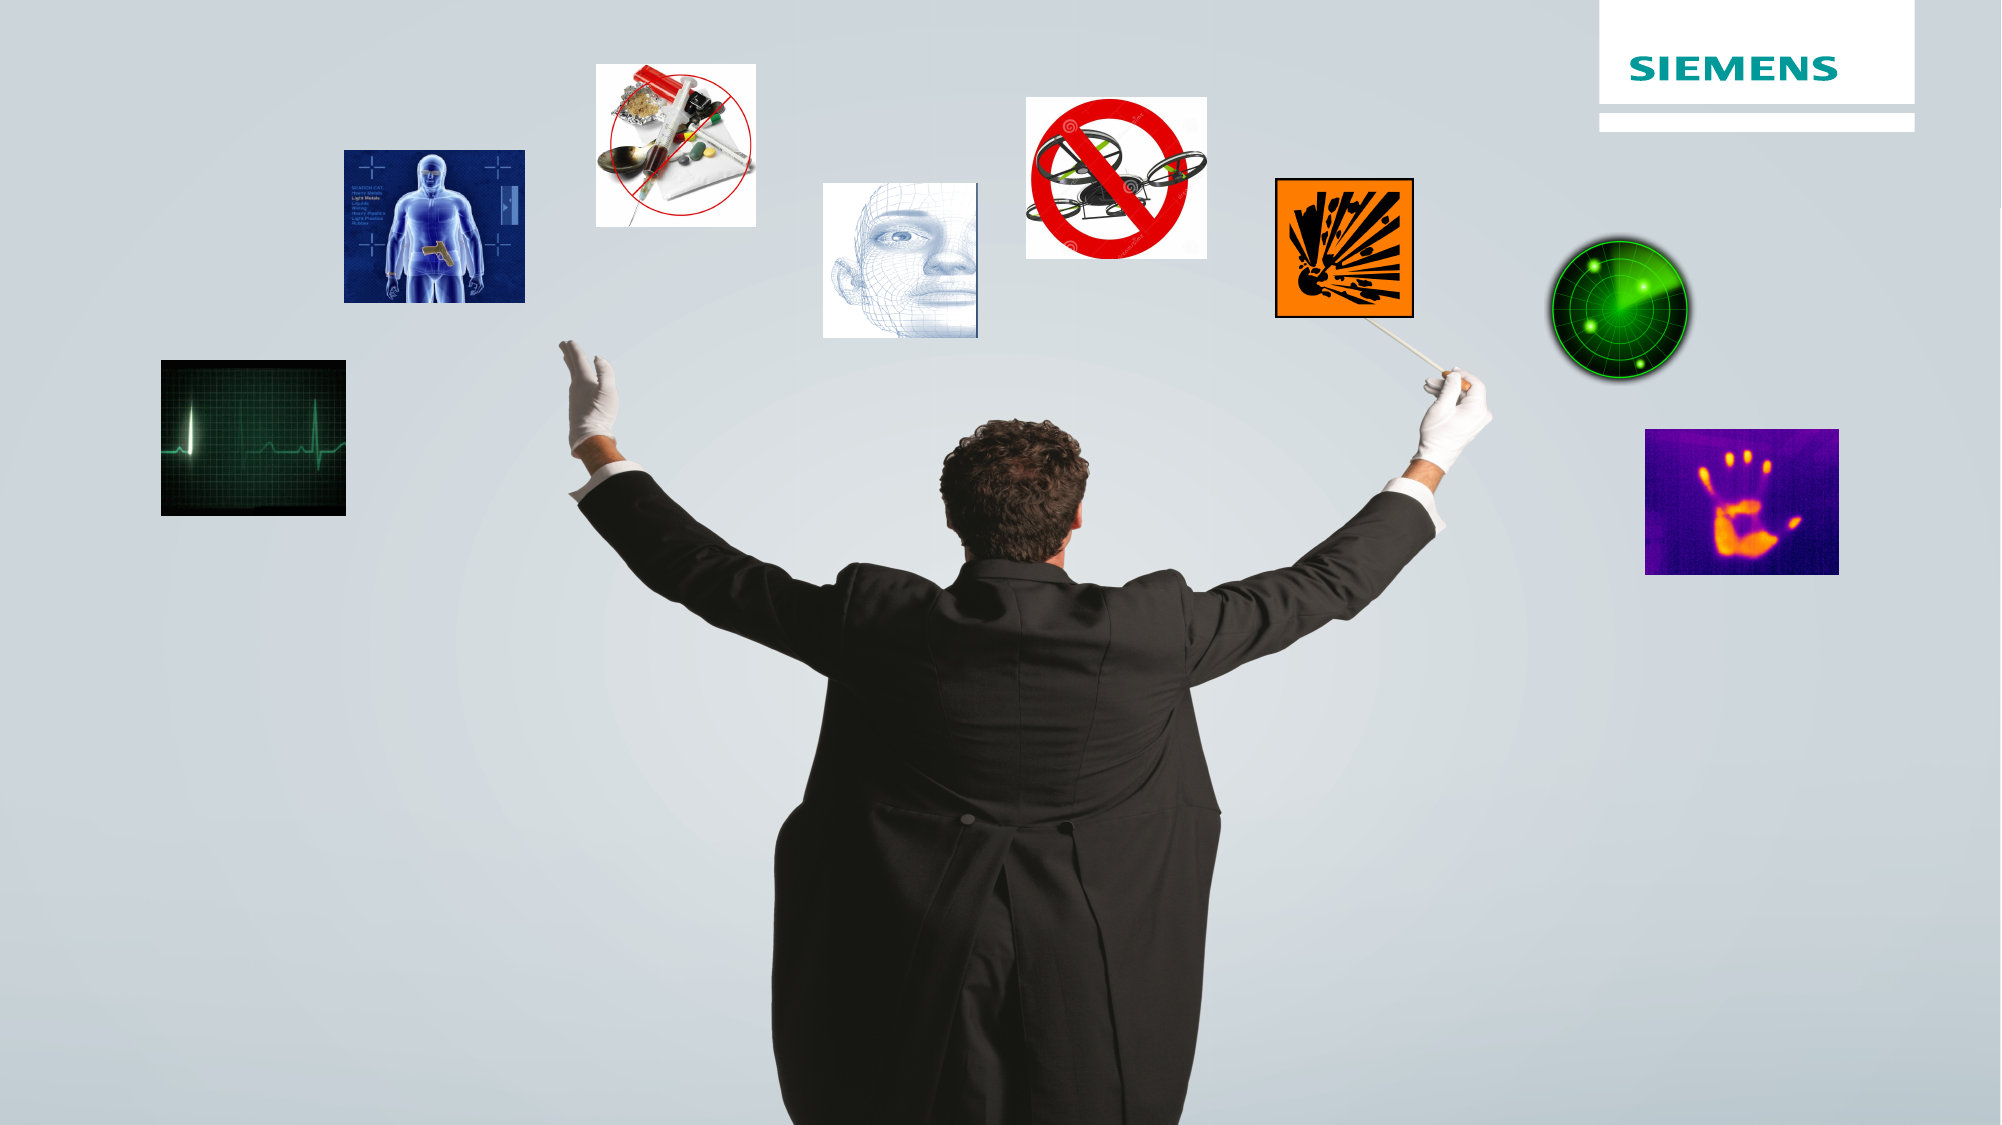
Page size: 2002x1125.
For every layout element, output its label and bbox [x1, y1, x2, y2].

text_box [161, 360, 346, 516]
picture [0, 0, 2001, 1125]
